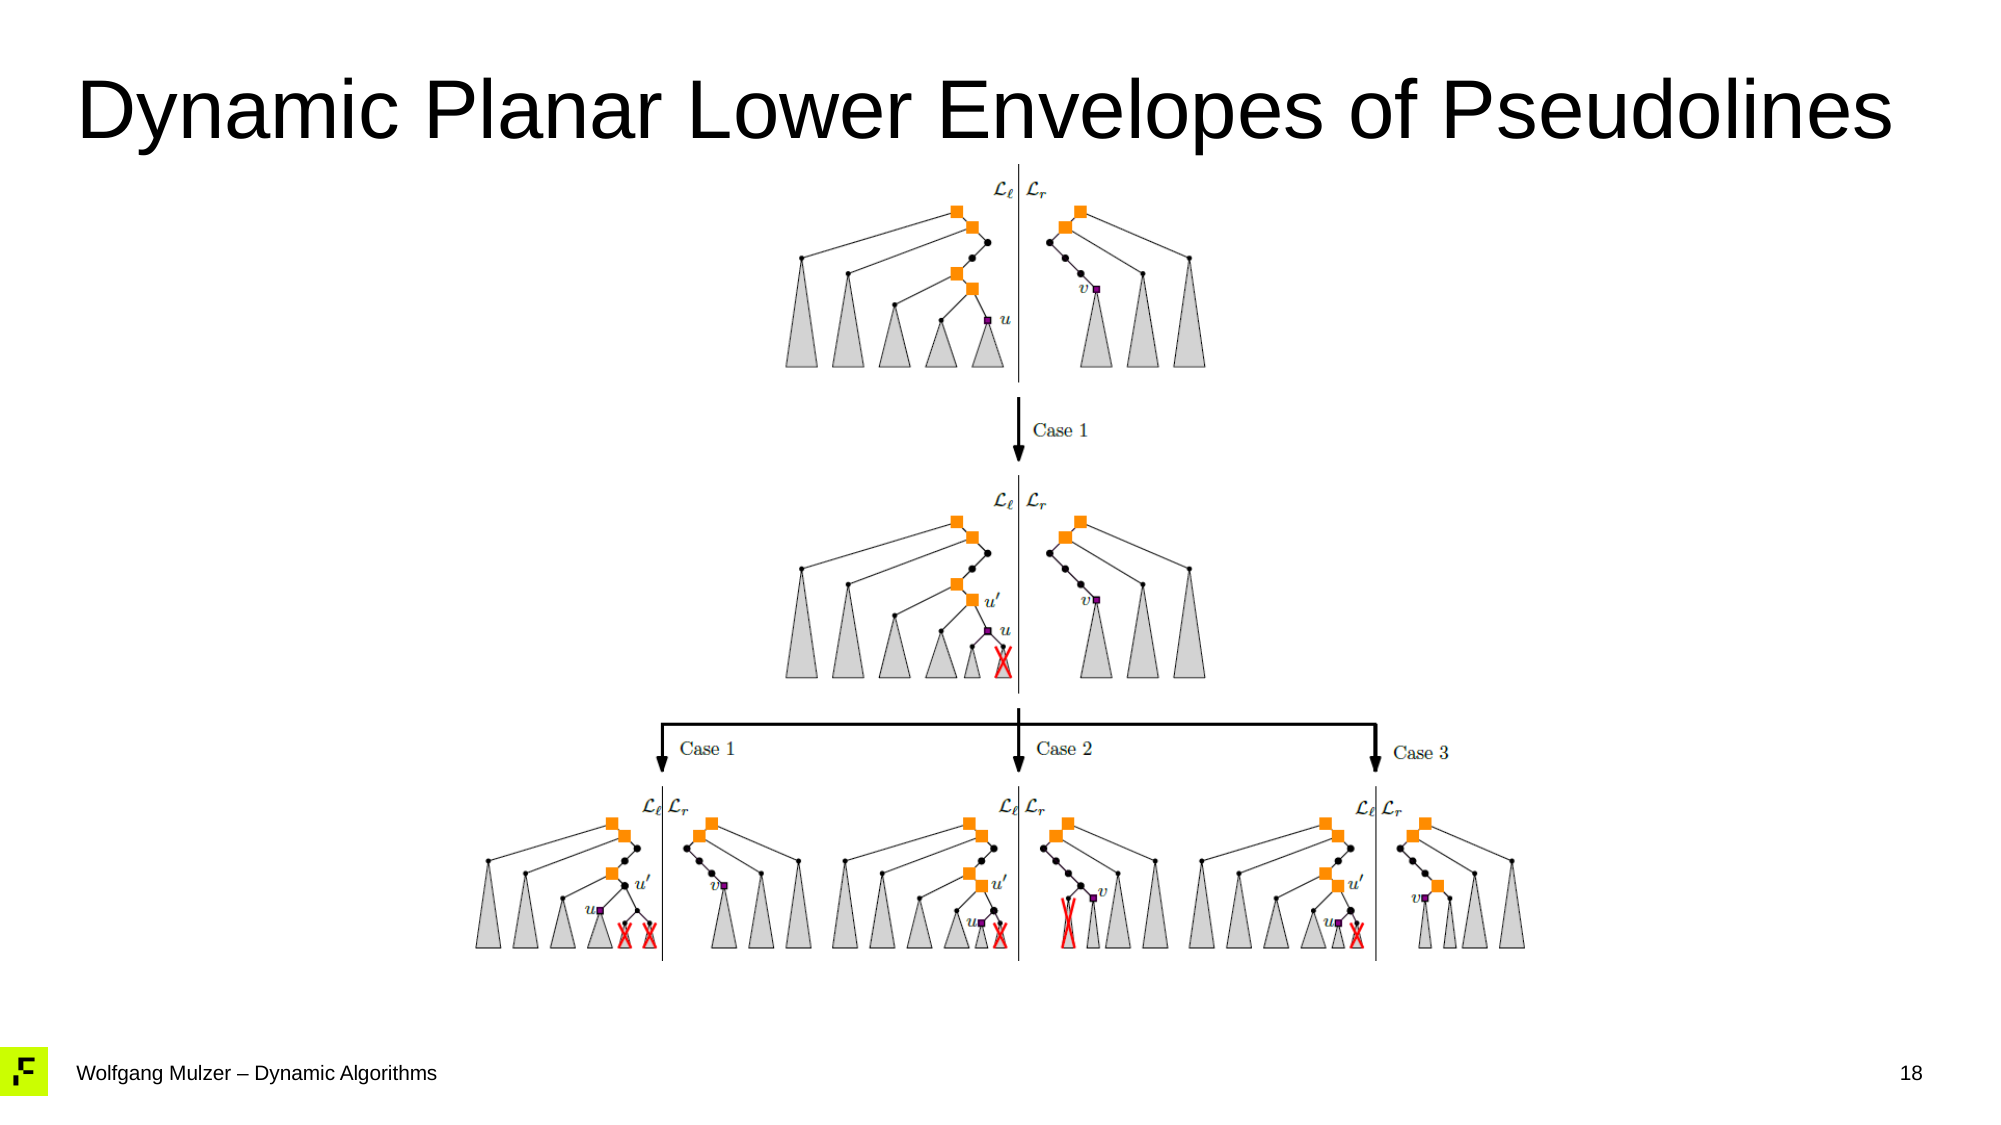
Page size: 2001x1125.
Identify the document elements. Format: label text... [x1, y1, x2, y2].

picture [474, 164, 1526, 961]
footer Wolfgang Mulzer – Dynamic Algorithms [76, 1048, 1692, 1096]
picture [0, 1047, 48, 1096]
title Dynamic Planar Lower Envelopes of Pseudolines [76, 55, 1924, 168]
slide_number 18 [1692, 1048, 1924, 1096]
